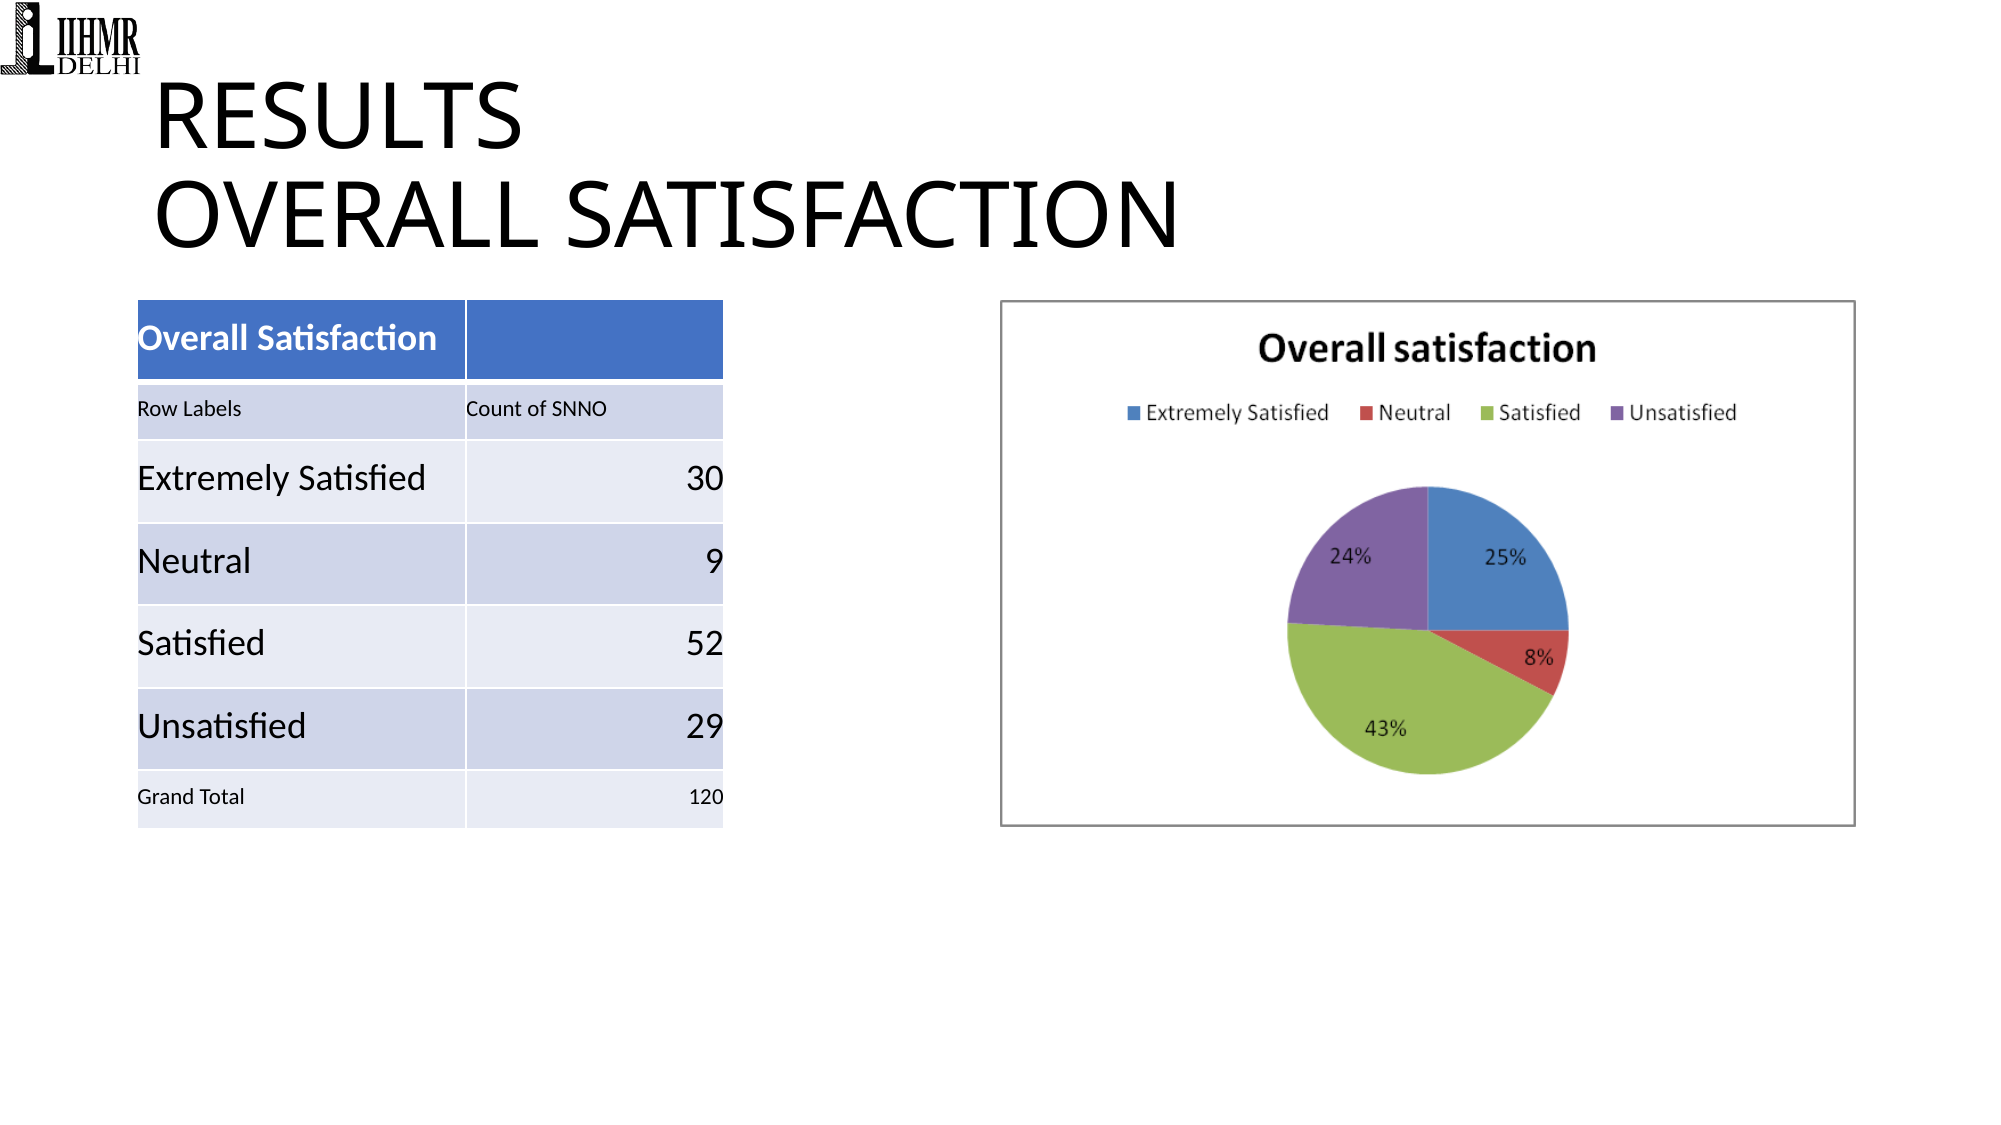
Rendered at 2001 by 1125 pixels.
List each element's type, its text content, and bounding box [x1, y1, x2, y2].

table_cell 120 [467, 771, 723, 828]
title RESULTS OVERALL SATISFACTION [137, 59, 1863, 278]
table_cell 29 [467, 689, 723, 769]
table_cell 30 [467, 441, 723, 522]
table_cell Row Labels [138, 385, 465, 439]
table_cell Unsatisfied [138, 689, 465, 769]
table_cell 52 [467, 606, 723, 687]
table_header [467, 300, 723, 379]
picture [0, 0, 149, 75]
table_cell Extremely Satisfied [138, 441, 465, 522]
table_cell 9 [467, 524, 723, 604]
picture [999, 299, 1858, 828]
table_cell Count of SNNO [467, 385, 723, 439]
table_cell Satisfied [138, 606, 465, 687]
table_cell Grand Total [138, 771, 465, 828]
table_header Overall Satisfaction [138, 300, 465, 379]
table_cell Neutral [138, 524, 465, 604]
